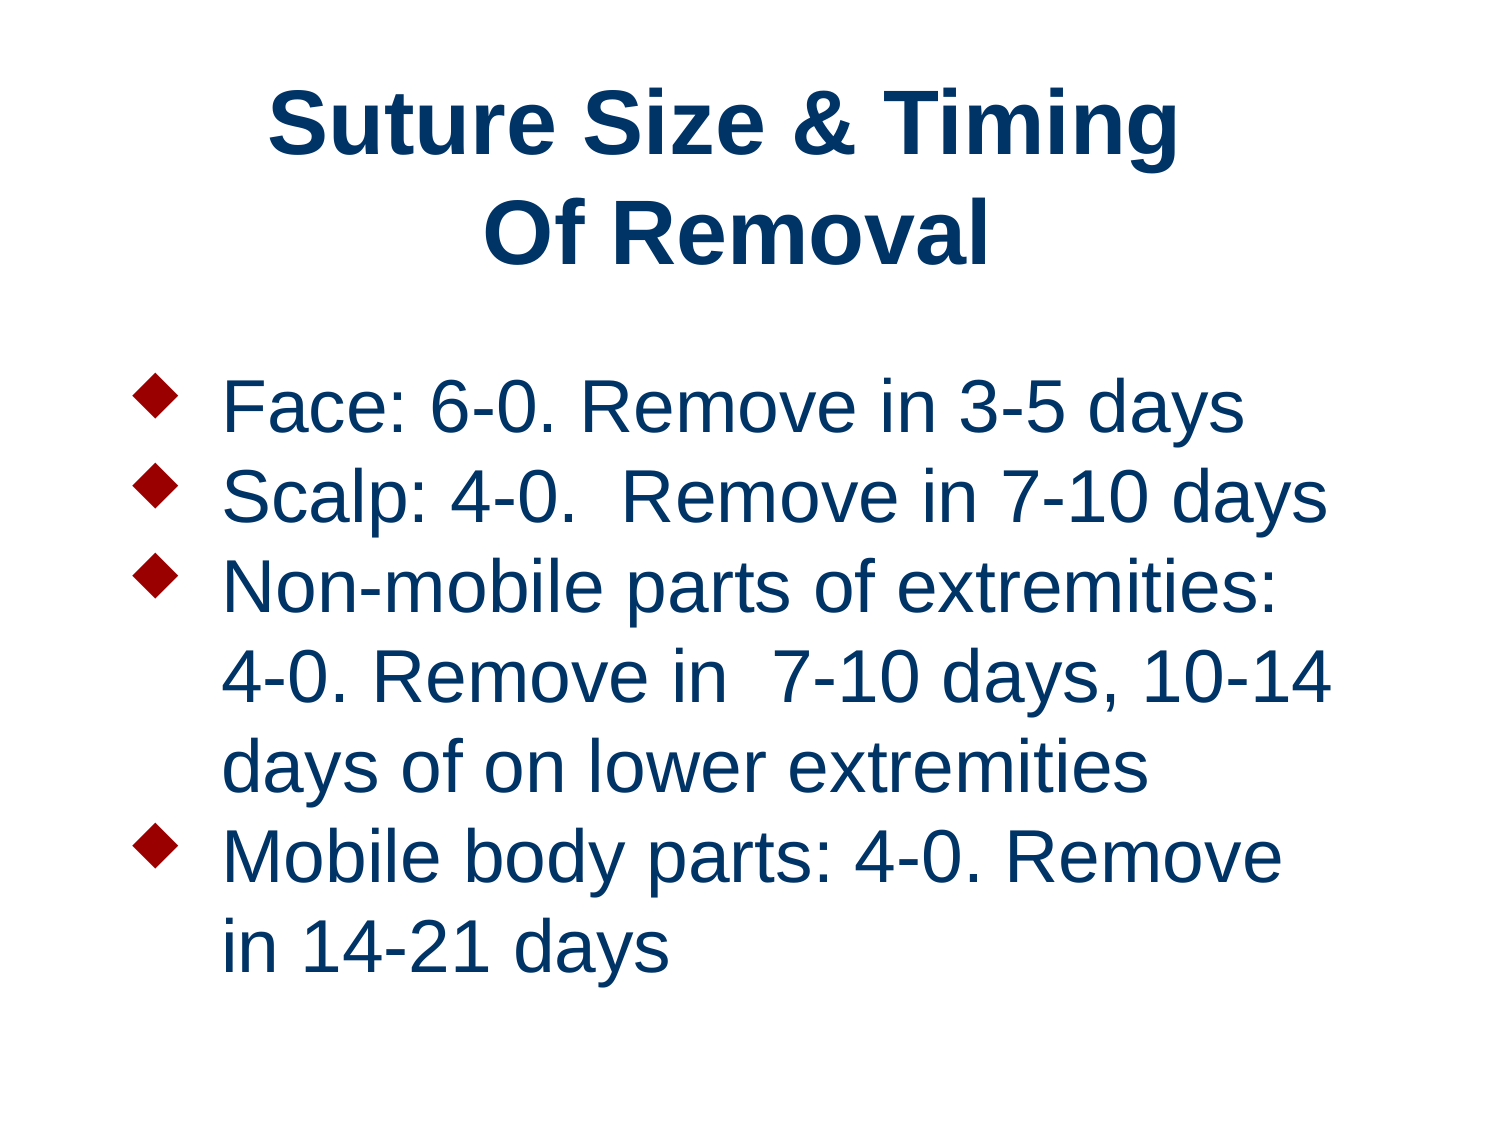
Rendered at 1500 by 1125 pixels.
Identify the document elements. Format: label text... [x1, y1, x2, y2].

list Face: 6-0. Remove in 3-5 days Scalp: 4-0. Remove in 7-10 days Non-mobile parts of extremities: 4-0. Remove in 7-10 days, 10-14 days of on lower extremities Mobile body parts: 4-0. Remove in 14-21 days [112, 349, 1376, 1029]
title Suture Size & Timing Of Removal [87, 112, 1363, 401]
